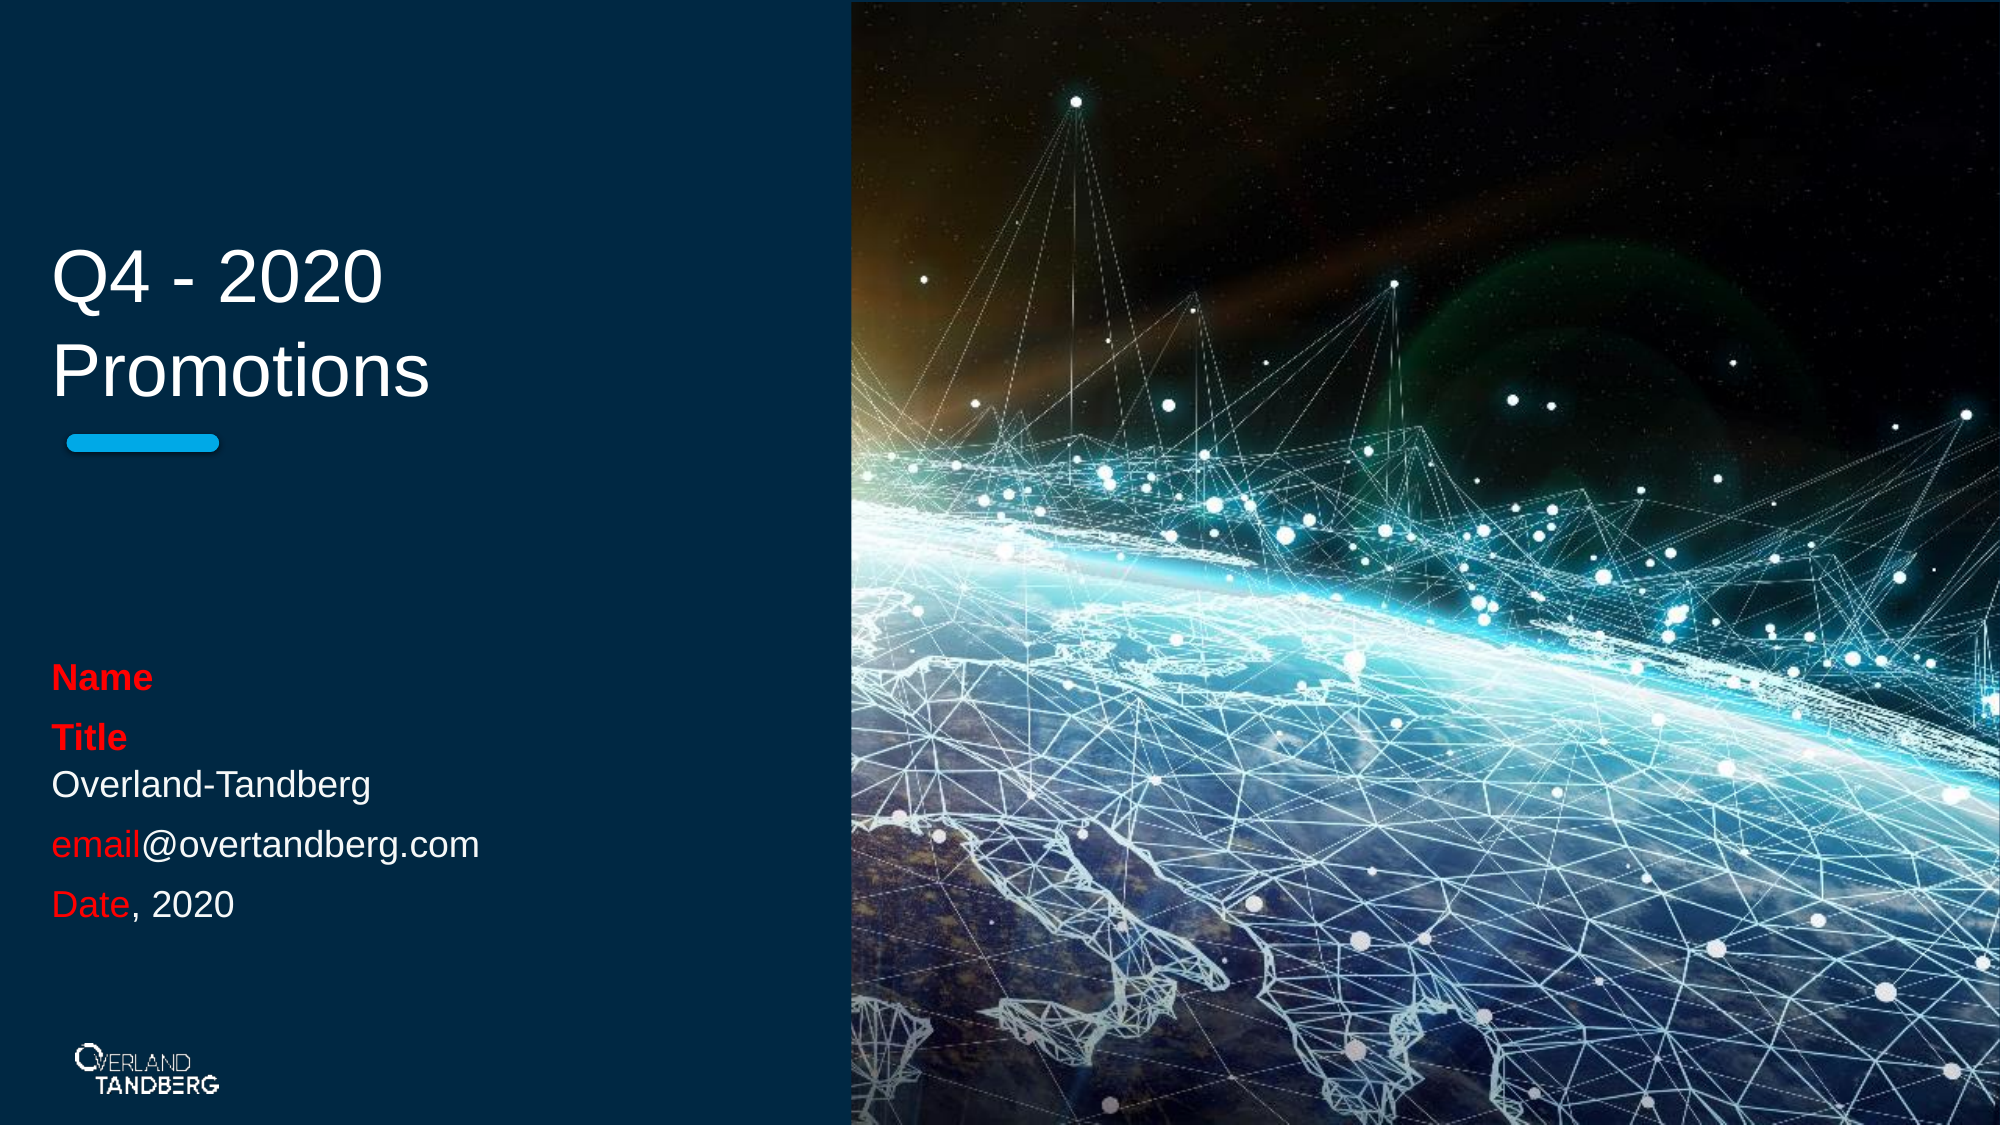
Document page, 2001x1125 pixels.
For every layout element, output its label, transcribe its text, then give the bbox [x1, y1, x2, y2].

picture [851, 1, 2000, 1125]
picture [1993, 640, 2000, 649]
list Q4 - 2020 Promotions Name Title Overland-Tandberg email@overtandberg.com Date, 2020 [51, 222, 823, 885]
